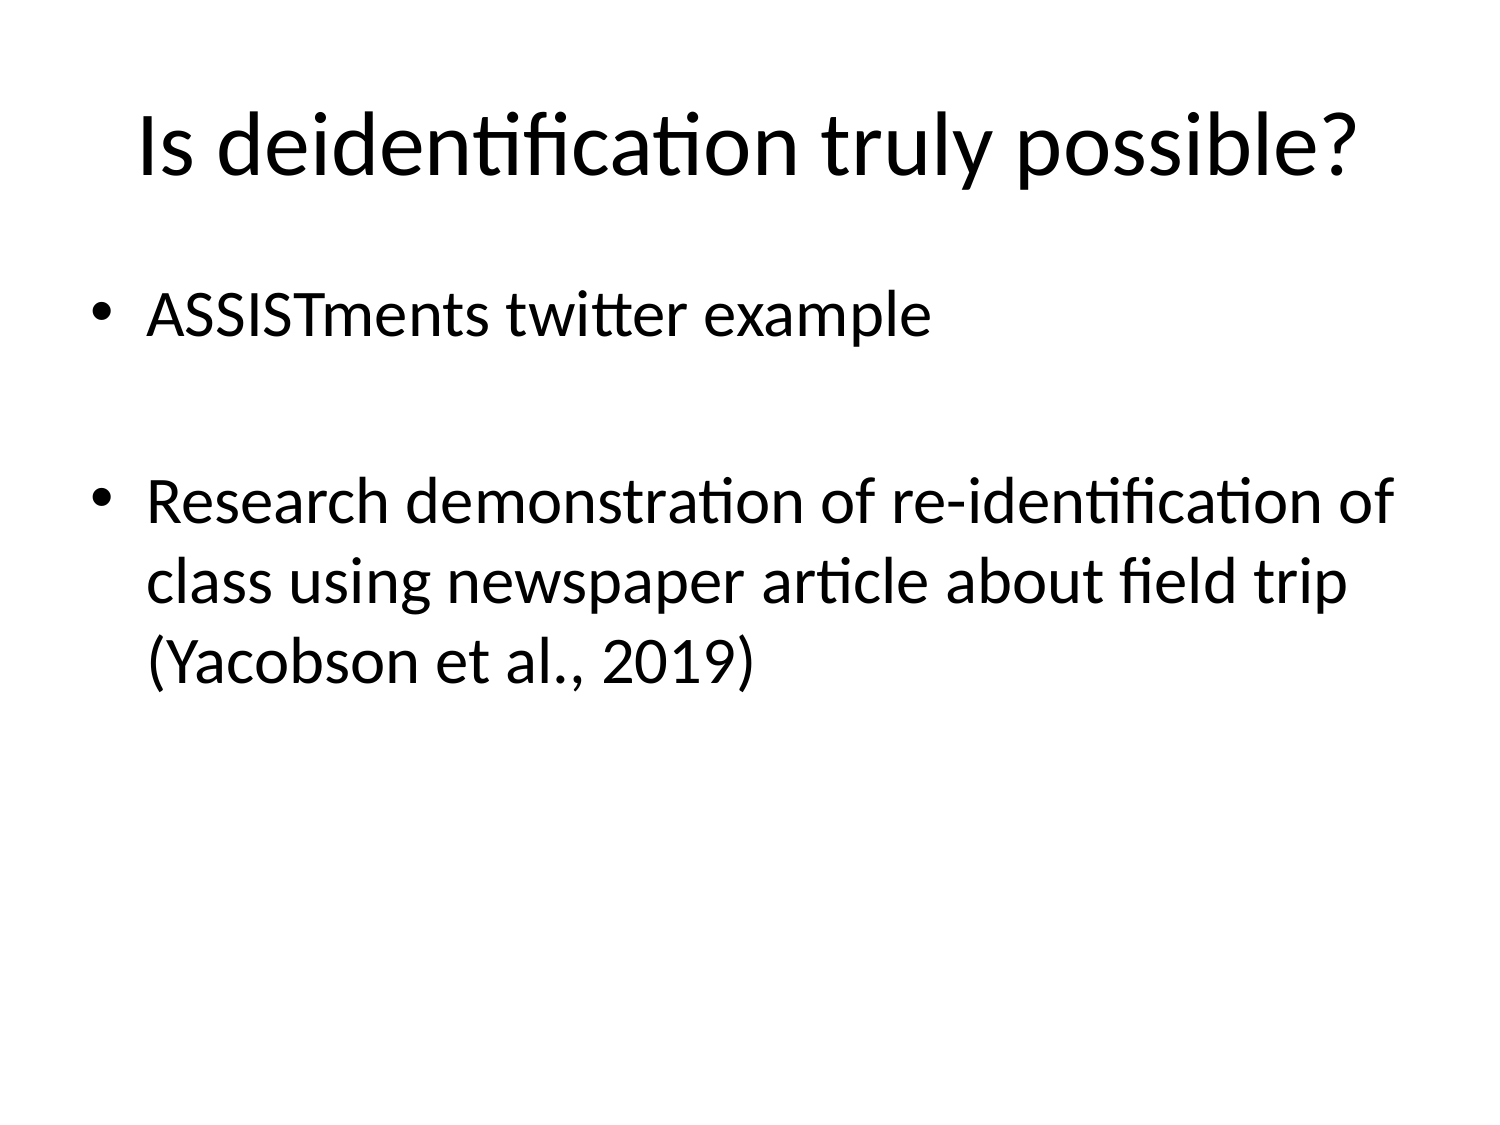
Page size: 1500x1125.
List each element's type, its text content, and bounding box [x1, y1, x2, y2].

list ASSISTments twitter example Research demonstration of re-identification of class using newspaper article about field trip (Yacobson et al., 2019) [75, 262, 1425, 1005]
title Is deidentification truly possible? [75, 45, 1425, 233]
